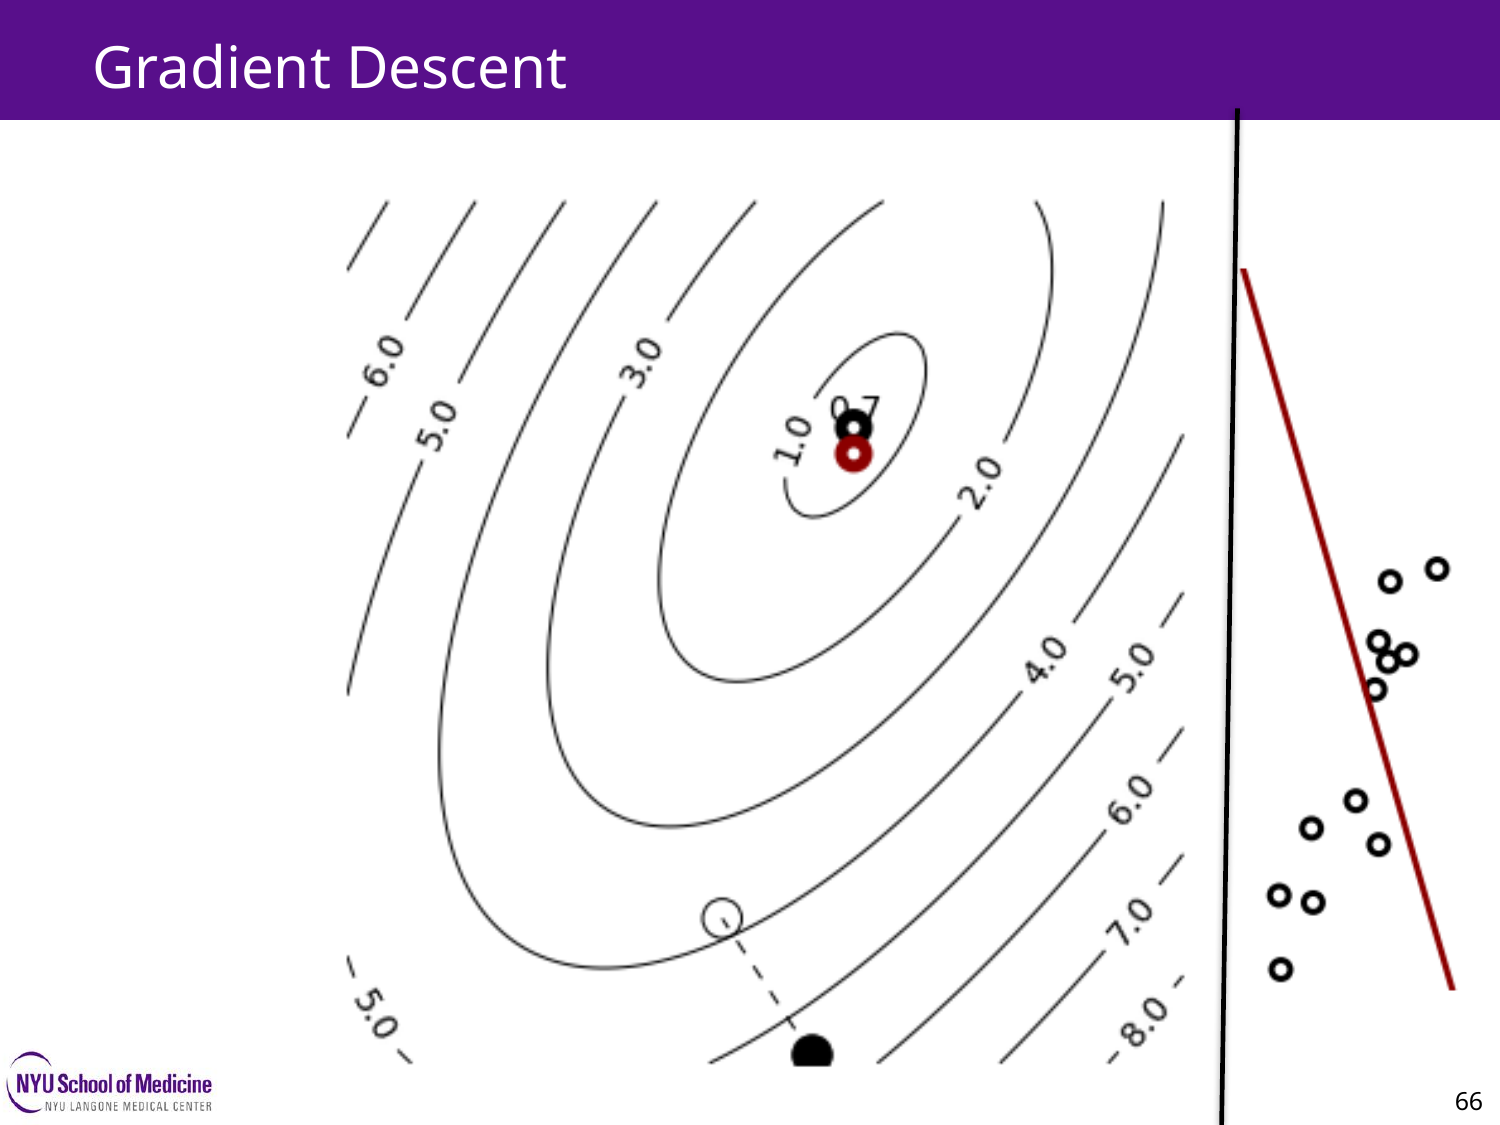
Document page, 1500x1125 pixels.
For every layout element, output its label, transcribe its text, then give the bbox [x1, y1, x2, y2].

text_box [1221, 107, 1238, 1125]
picture [0, 1048, 221, 1125]
picture [1238, 244, 1500, 1041]
picture [262, 159, 1221, 1125]
text_box Gradient Descent [77, 22, 583, 108]
